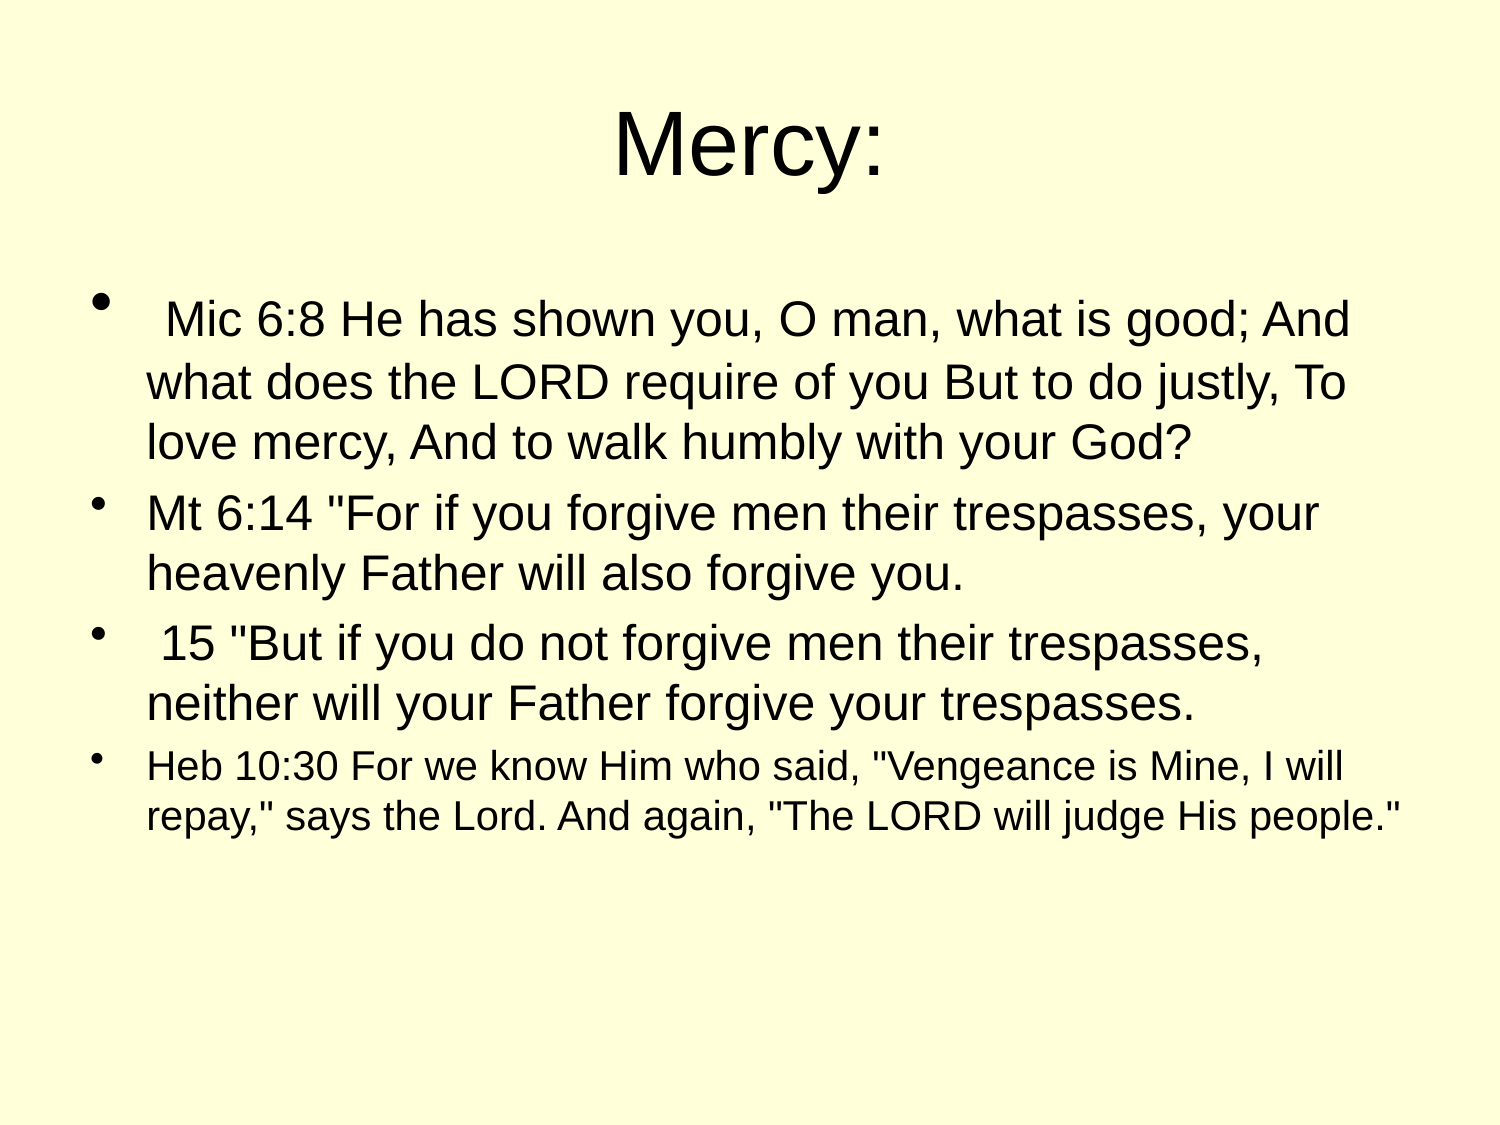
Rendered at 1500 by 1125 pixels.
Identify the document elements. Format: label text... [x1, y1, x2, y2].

title Mercy: [75, 45, 1425, 233]
list Mic 6:8 He has shown you, O man, what is good; And what does the LORD require of you But to do justly, To love mercy, And to walk humbly with your God? Mt 6:14 "For if you forgive men their trespasses, your heavenly Father will also forgive you. 15 "But if you do not forgive men their trespasses, neither will your Father forgive your trespasses. Heb 10:30 For we know Him who said, "Vengeance is Mine, I will repay," says the Lord. And again, "The LORD will judge His people." [75, 262, 1425, 1005]
